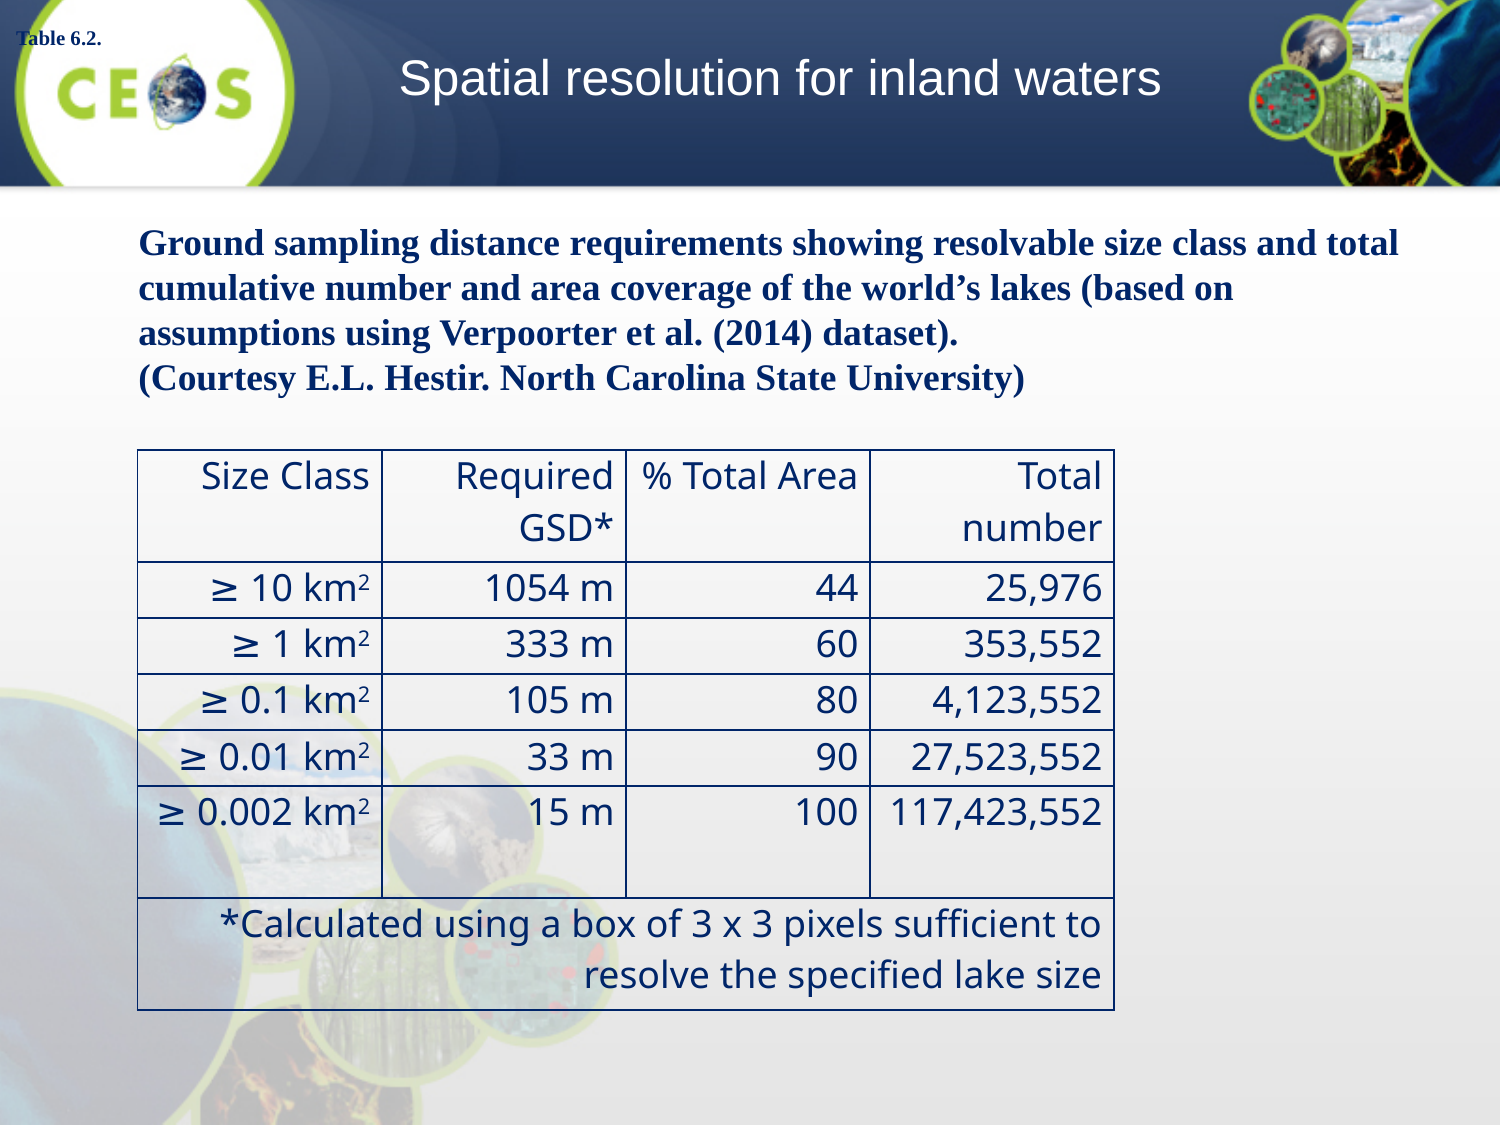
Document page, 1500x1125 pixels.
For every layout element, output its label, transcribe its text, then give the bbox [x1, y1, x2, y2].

table_cell 117,423,552 [871, 787, 1113, 897]
table_cell ≥ 1 km2 [138, 619, 381, 673]
table_cell ≥ 10 km2 [138, 563, 381, 617]
table_cell *Calculated using a box of 3 x 3 pixels sufficient to resolve the specified lake size [138, 899, 1113, 1009]
table_cell 100 [627, 787, 869, 897]
table_cell 25,976 [871, 563, 1113, 617]
table_cell 27,523,552 [871, 731, 1113, 785]
table_cell 80 [627, 675, 869, 729]
table_header % Total Area [627, 451, 869, 561]
table_cell 353,552 [871, 619, 1113, 673]
text_box Spatial resolution for inland waters [391, 37, 1171, 173]
text_box Table 6.2. [1, 17, 123, 58]
table_cell 105 m [383, 675, 625, 729]
table_header Total number [871, 451, 1113, 561]
table_cell 333 m [383, 619, 625, 673]
table_cell 4,123,552 [871, 675, 1113, 729]
table_cell ≥ 0.1 km2 [138, 675, 381, 729]
table_cell ≥ 0.002 km2 [138, 787, 381, 897]
table_cell 60 [627, 619, 869, 673]
table_cell 15 m [383, 787, 625, 897]
table_cell ≥ 0.01 km2 [138, 731, 381, 785]
table_cell 1054 m [383, 563, 625, 617]
table_header Size Class [138, 451, 381, 561]
table_cell 90 [627, 731, 869, 785]
picture [0, 0, 1500, 1125]
text_box Ground sampling distance requirements showing resolvable size class and total cumulative number and area coverage of the world’s lakes (based on assumptions using Verpoorter et al. (2014) dataset). (Courtesy E.L. Hestir. North Carolina State University) [123, 210, 1438, 406]
table_cell 33 m [383, 731, 625, 785]
table_cell 44 [627, 563, 869, 617]
table_header Required GSD* [383, 451, 625, 561]
